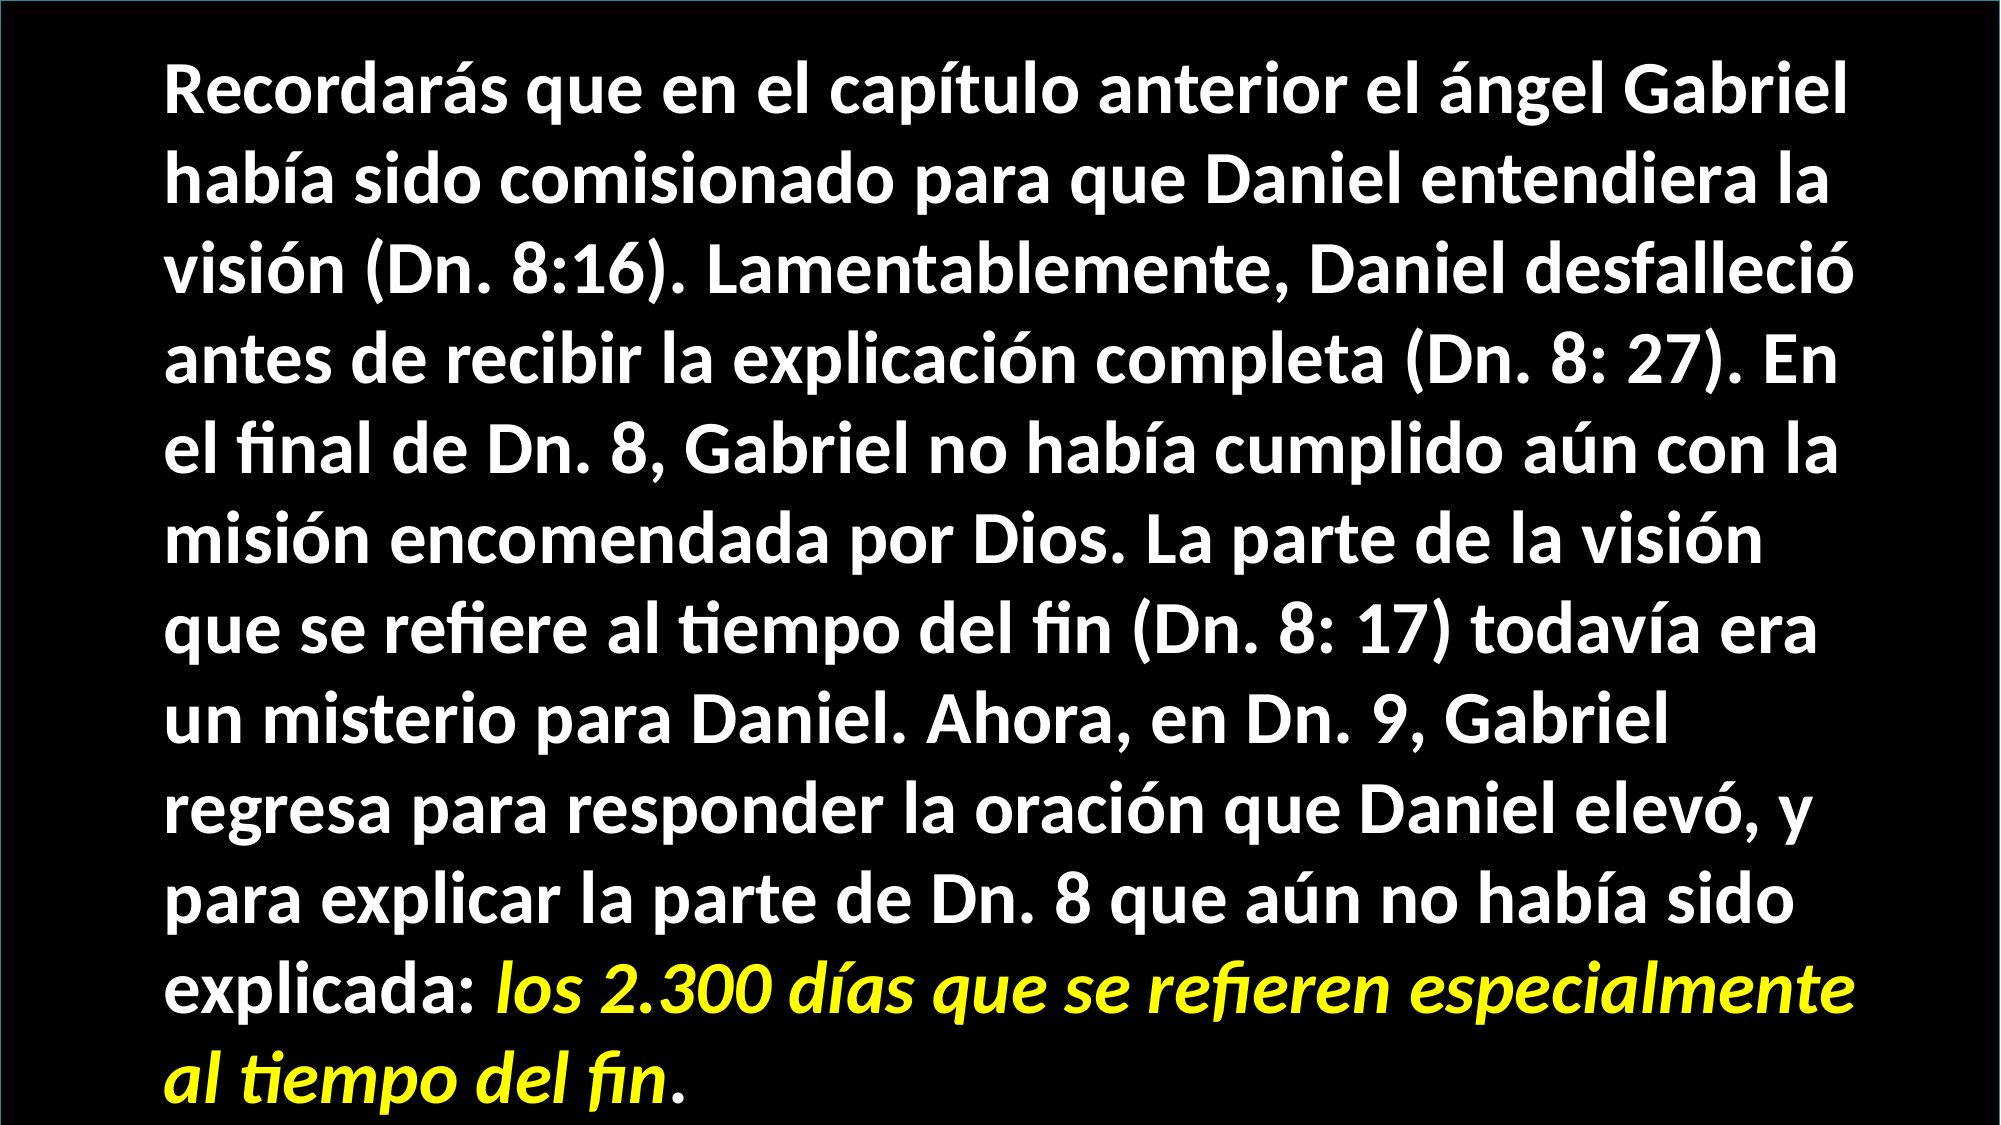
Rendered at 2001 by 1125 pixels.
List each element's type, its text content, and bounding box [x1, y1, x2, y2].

text_box Recordarás que en el capítulo anterior el ángel Gabriel había sido comisionado para que Daniel entendiera la visión (Dn. 8:16). Lamentablemente, Daniel desfalleció antes de recibir la explicación completa (Dn. 8: 27). En el final de Dn. 8, Gabriel no había cumplido aún con la misión encomendada por Dios. La parte de la visión que se refiere al tiempo del fin (Dn. 8: 17) todavía era un misterio para Daniel. Ahora, en Dn. 9, Gabriel regresa para responder la oración que Daniel elevó, y para explicar la parte de Dn. 8 que aún no había sido explicada: los 2.300 días que se refieren especialmente al tiempo del fin. [149, 31, 1904, 1125]
text_box [0, 0, 2000, 1125]
